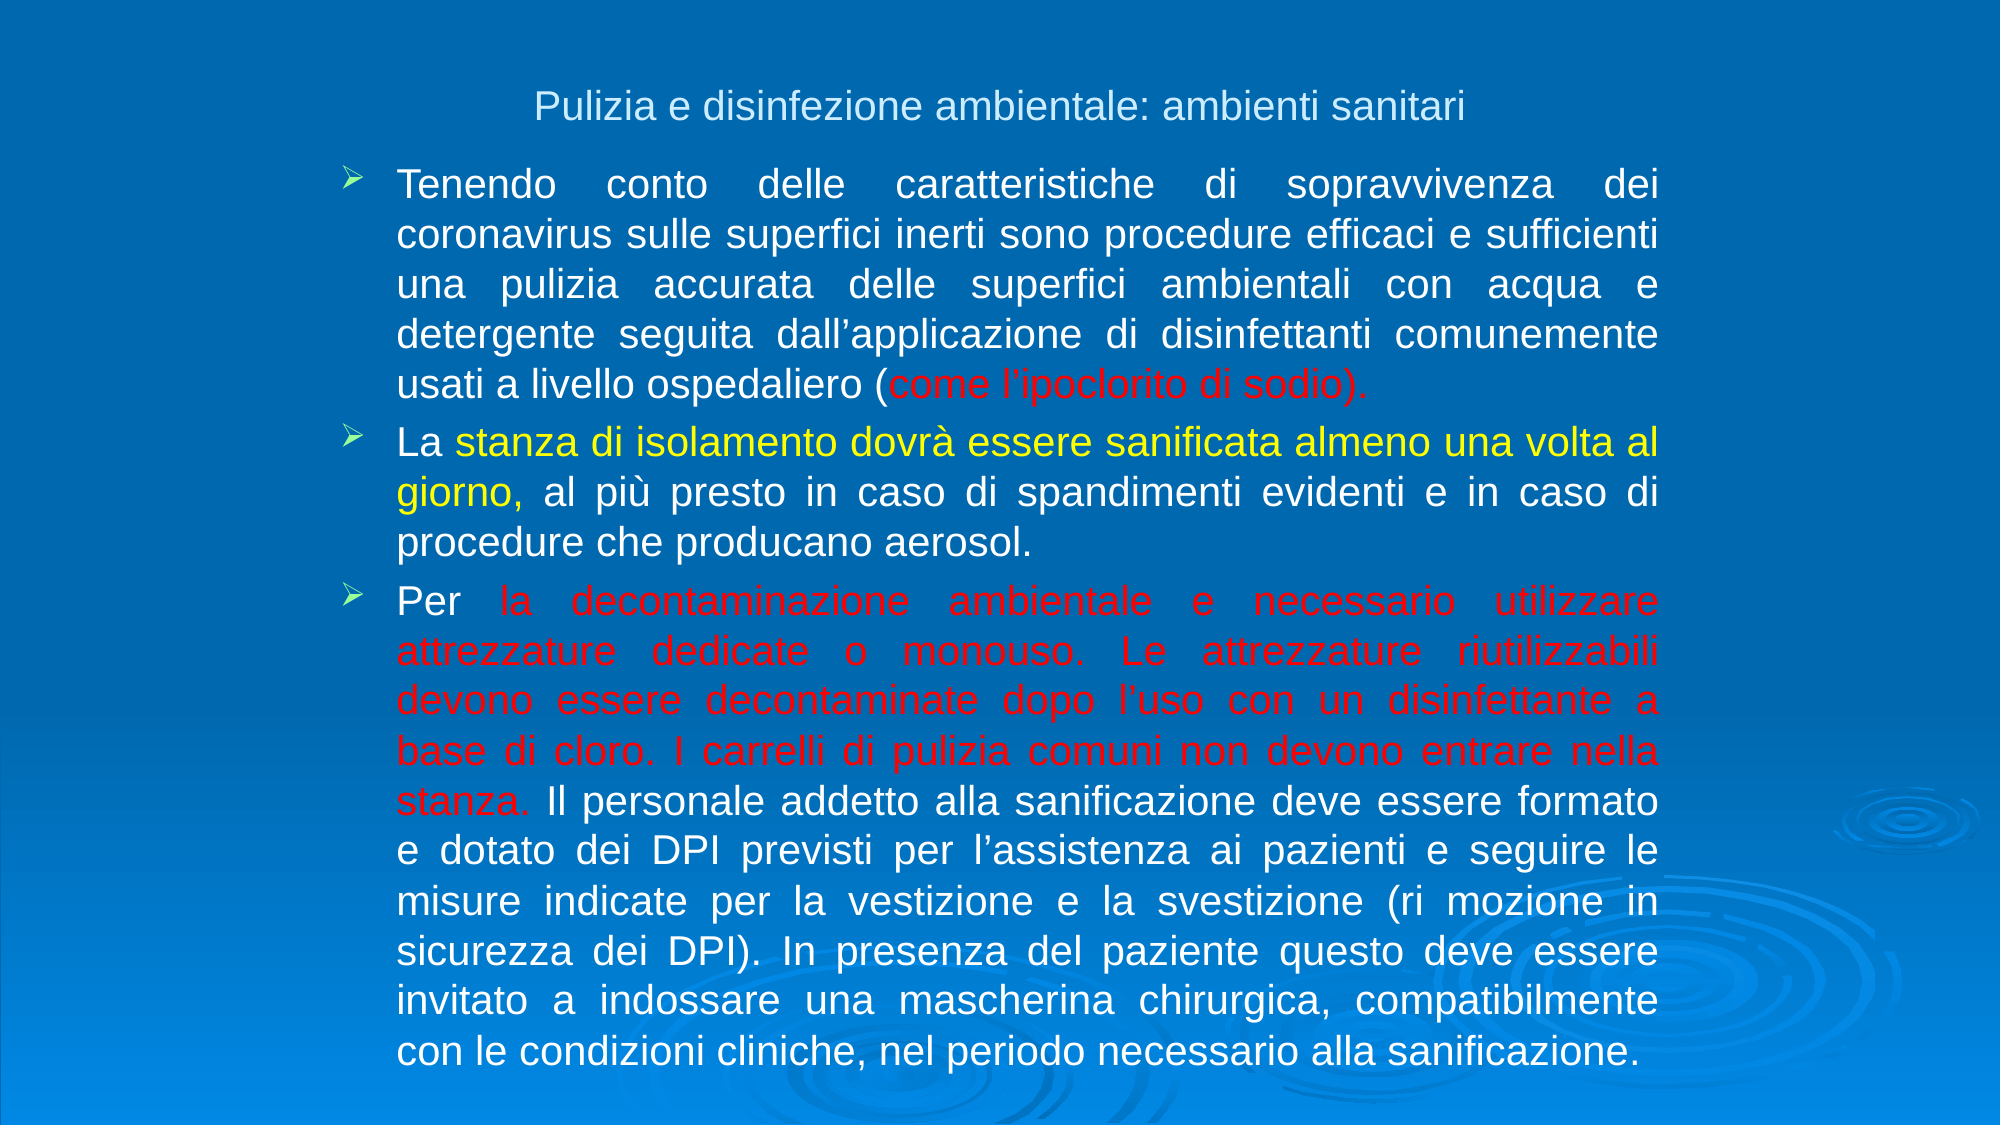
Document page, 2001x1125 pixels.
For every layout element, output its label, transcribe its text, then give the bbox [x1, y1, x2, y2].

title Pulizia e disinfezione ambientale: ambienti sanitari [324, 45, 1676, 148]
list Tenendo conto delle caratteristiche di sopravvivenza dei coronavirus sulle superfici inerti sono procedure efficaci e sufficienti una pulizia accurata delle superfici ambientali con acqua e detergente seguita dall’applicazione di disinfettanti comunemente usati a livello ospedaliero (come l’ipoclorito di sodio). La stanza di isolamento dovrà essere sanificata almeno una volta al giorno, al più presto in caso di spandimenti evidenti e in caso di procedure che producano aerosol. Per la decontaminazione ambientale e necessario utilizzare attrezzature dedicate o monouso. Le attrezzature riutilizzabili devono essere decontaminate dopo l’uso con un disinfettante a base di cloro. I carrelli di pulizia comuni non devono entrare nella stanza. Il personale addetto alla sanificazione deve essere formato e dotato dei DPI previsti per l’assistenza ai pazienti e seguire le misure indicate per la vestizione e la svestizione (ri mozione in sicurezza dei DPI). In presenza del paziente questo deve essere invitato a indossare una mascherina chirurgica, compatibilmente con le condizioni cliniche, nel periodo necessario alla sanificazione. [324, 148, 1676, 1095]
